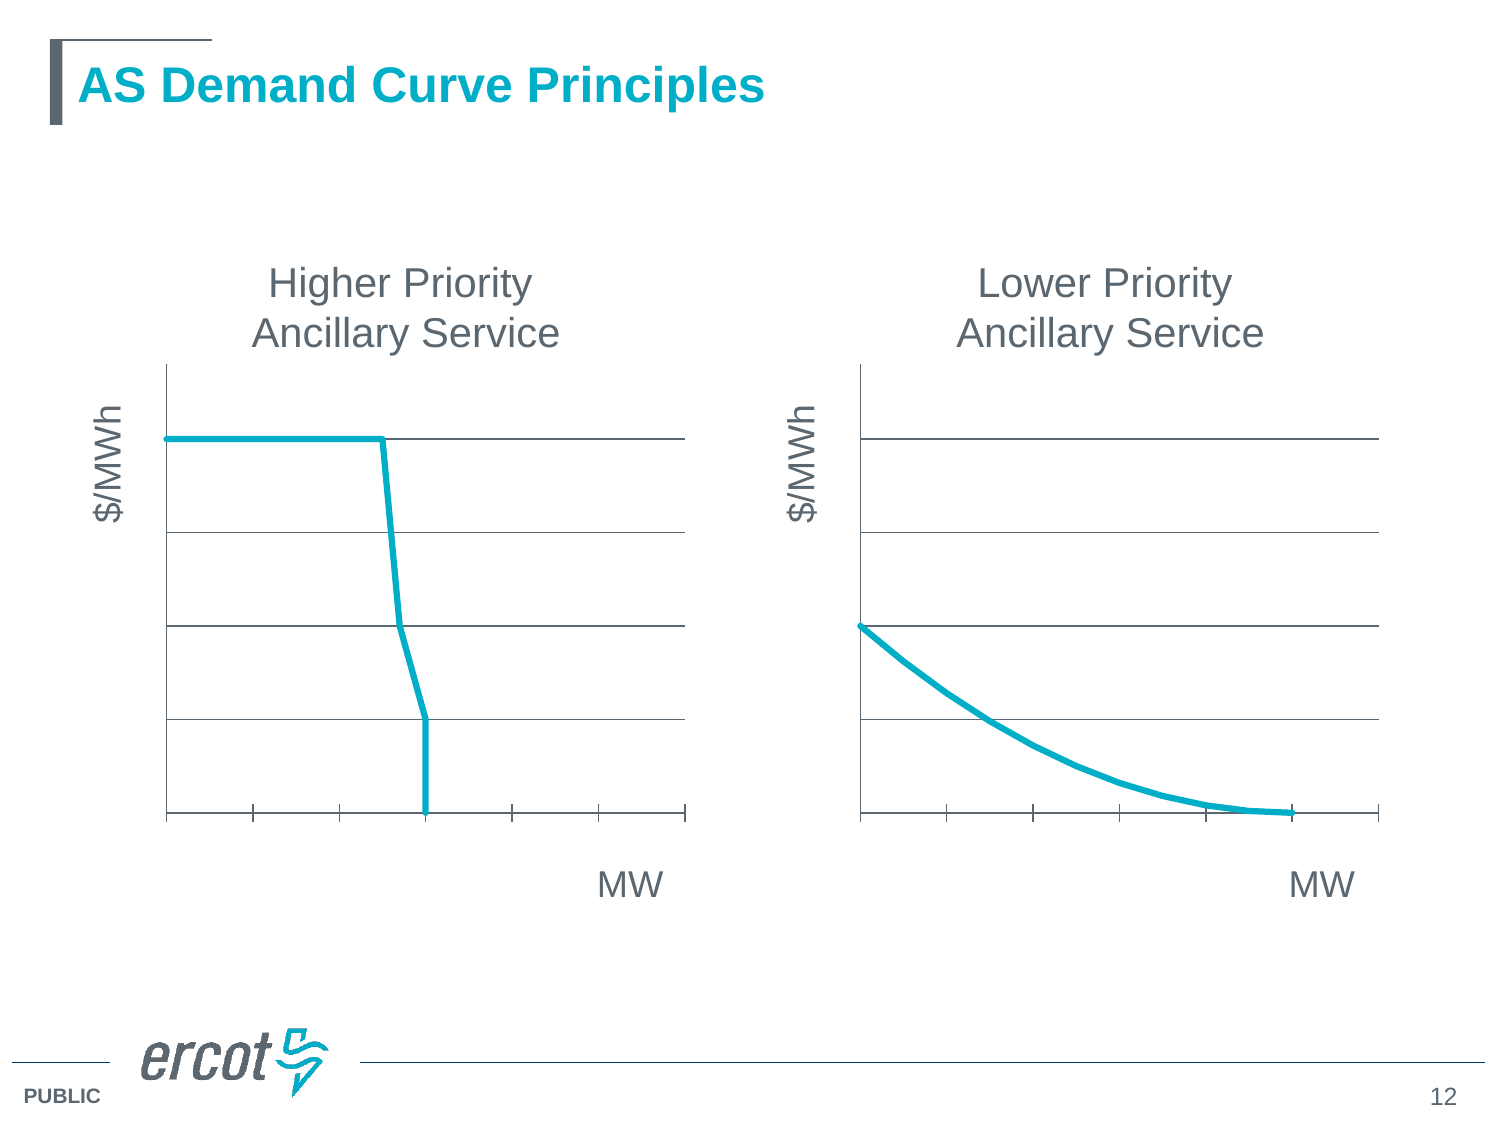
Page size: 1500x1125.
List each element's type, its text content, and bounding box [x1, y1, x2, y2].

chart [755, 352, 1392, 917]
picture [137, 1024, 332, 1100]
text_box Higher Priority Ancillary Service [125, 248, 687, 351]
text_box Lower Priority Ancillary Service [830, 248, 1392, 352]
title AS Demand Curve Principles [62, 39, 1450, 125]
chart [62, 352, 698, 917]
